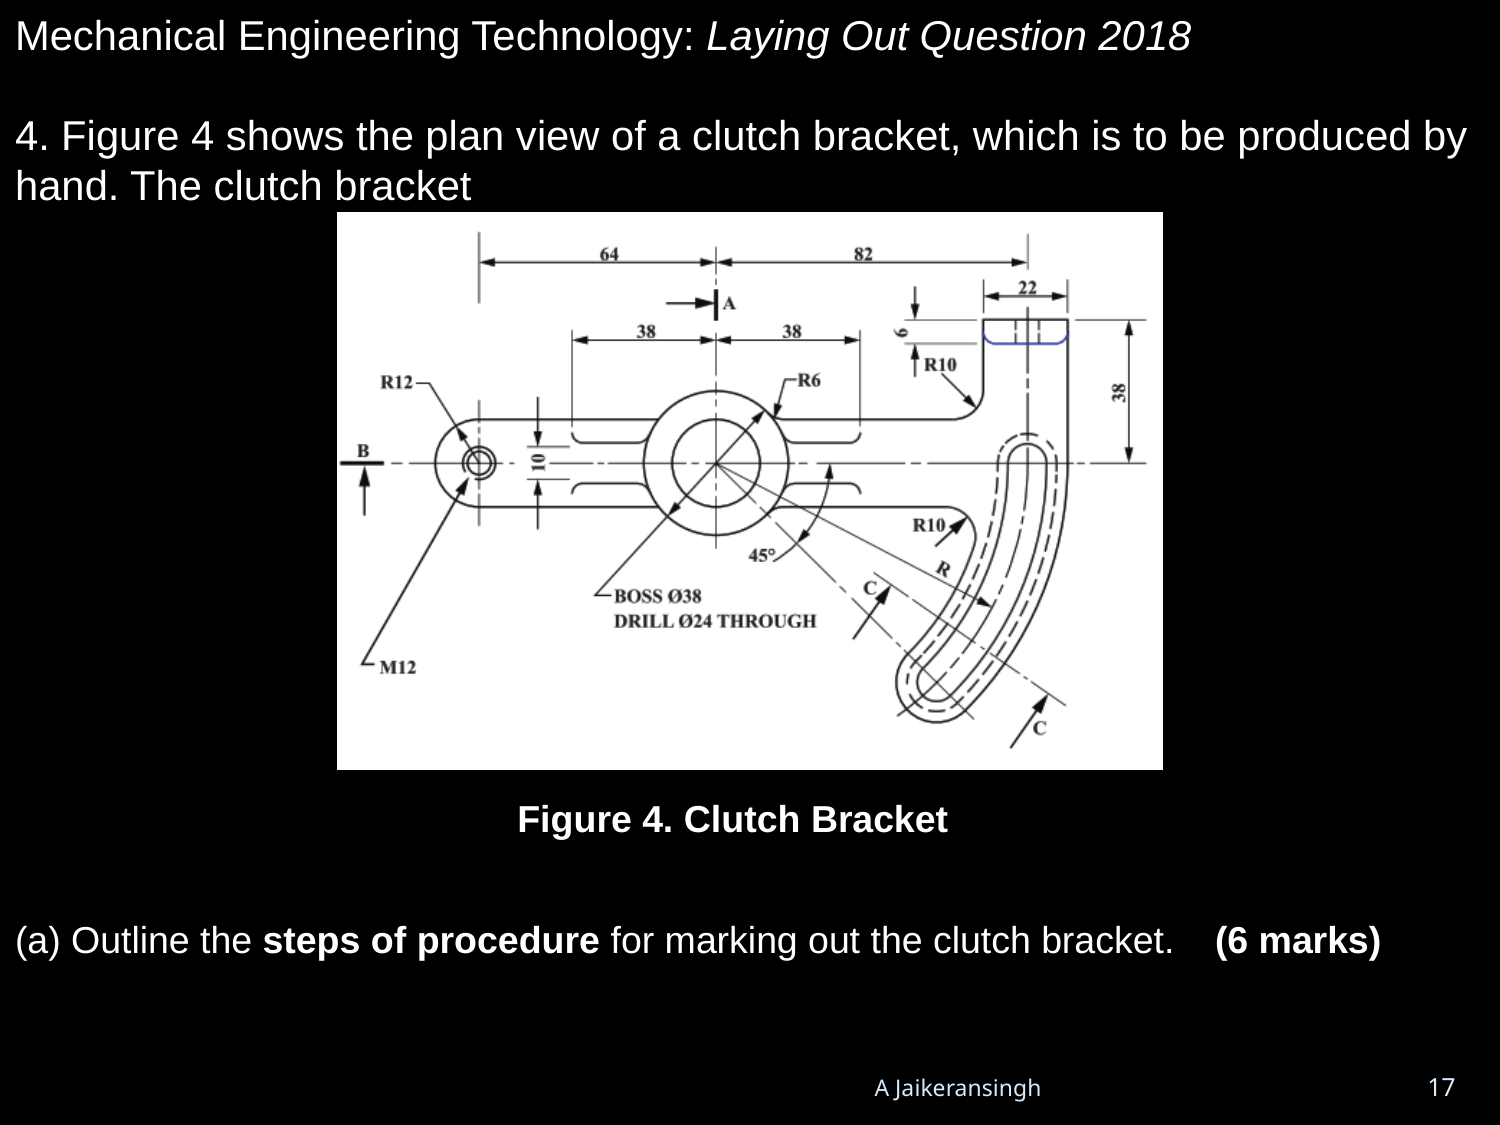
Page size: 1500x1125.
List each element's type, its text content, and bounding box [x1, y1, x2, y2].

text_box (a) Outline the steps of procedure for marking out the clutch bracket. (6 marks) [0, 863, 1500, 968]
footer A Jaikeransingh [150, 1052, 1063, 1113]
text_box Mechanical Engineering Technology: Laying Out Question 2018 4. Figure 4 shows the plan view of a clutch bracket, which is to be produced by hand. The clutch bracket [0, 75, 1500, 216]
text_box [0, 0, 1500, 75]
picture [336, 212, 1163, 771]
text_box Figure 4. Clutch Bracket [502, 787, 964, 848]
slide_number 17 [1412, 1052, 1488, 1113]
